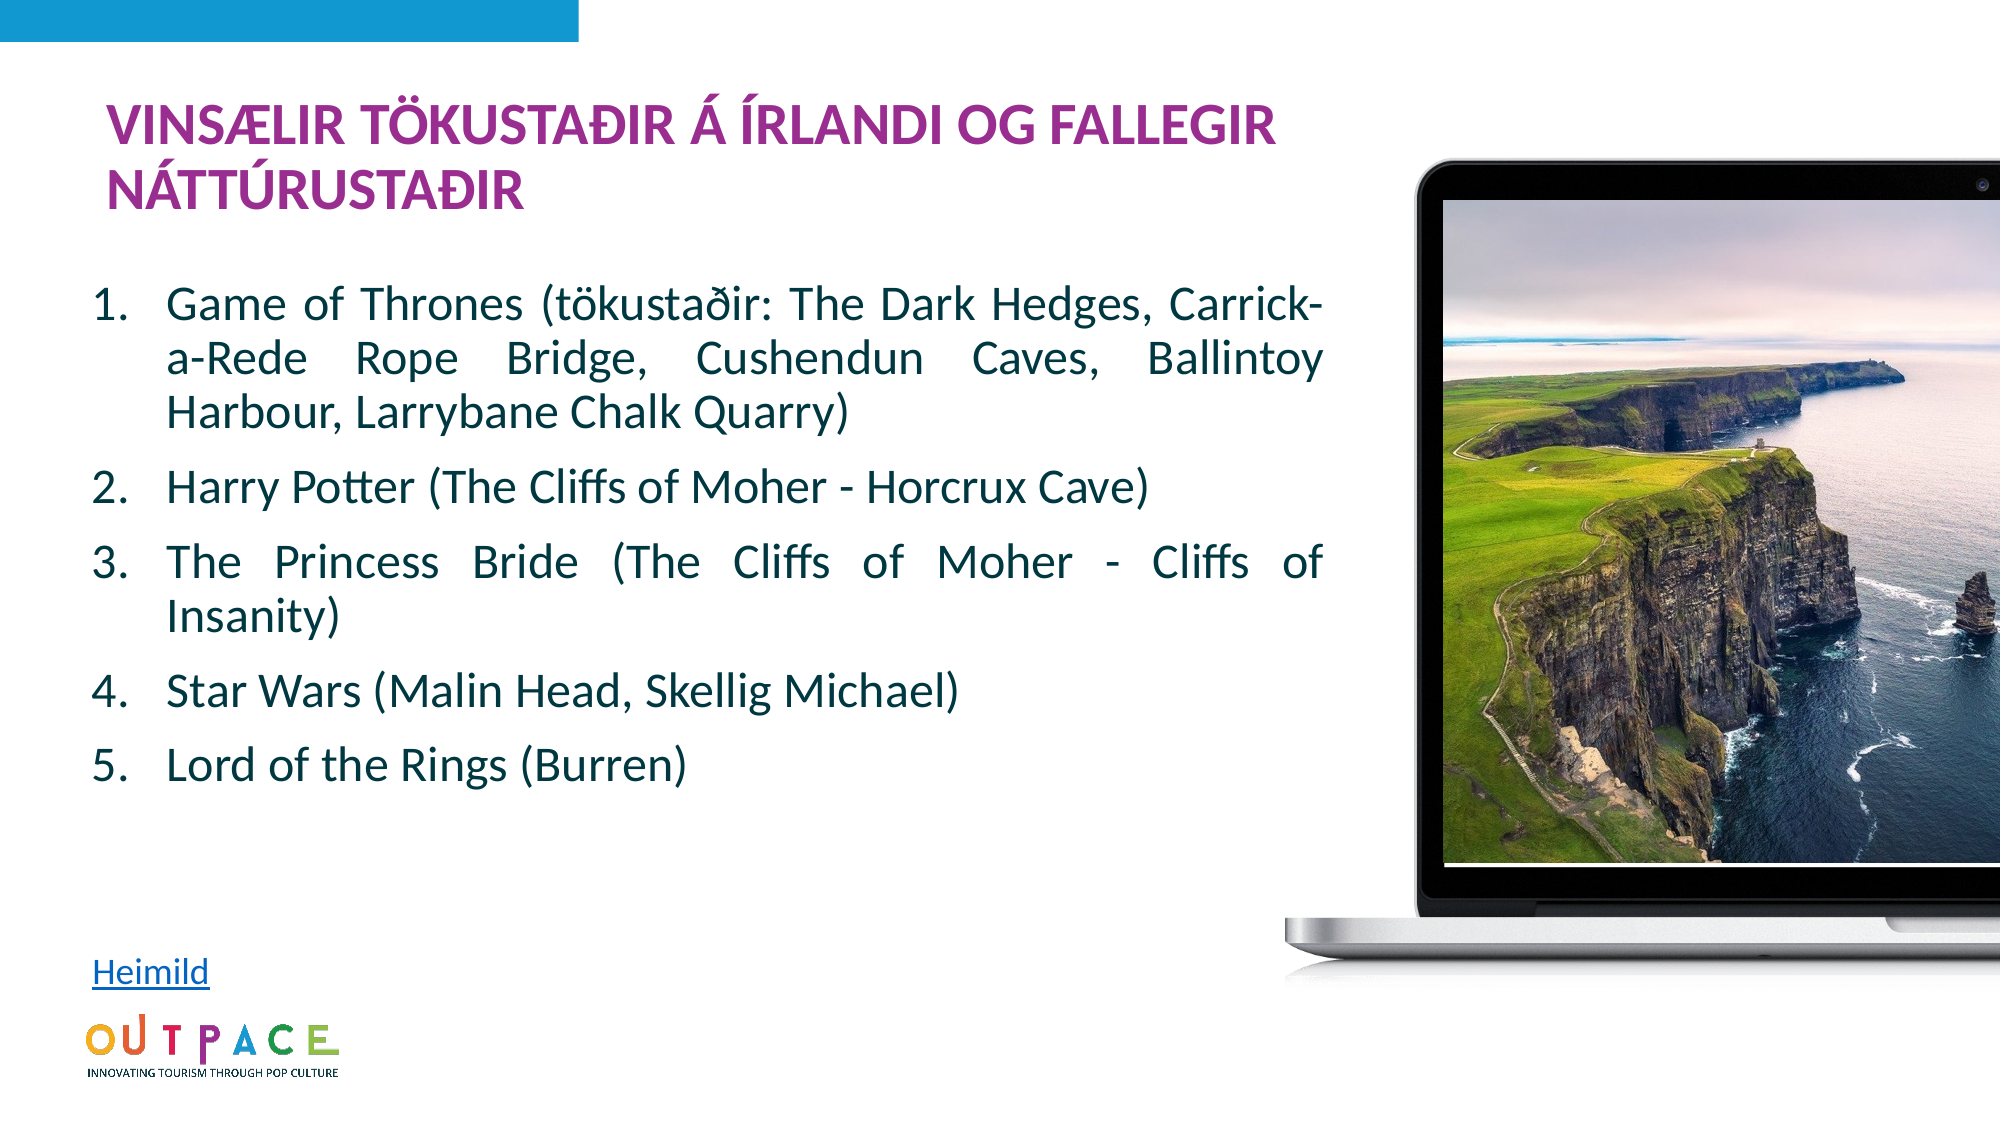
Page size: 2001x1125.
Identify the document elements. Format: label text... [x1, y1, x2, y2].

list Game of Thrones (tökustaðir: The Dark Hedges, Carrick-a-Rede Rope Bridge, Cushendun Caves, Ballintoy Harbour, Larrybane Chalk Quarry) Harry Potter (The Cliffs of Moher - Horcrux Cave) The Princess Bride (The Cliffs of Moher - Cliffs of Insanity) Star Wars (Malin Head, Skellig Michael) Lord of the Rings (Burren) [76, 270, 1340, 1017]
list VINSÆLIR TÖKUSTAÐIR Á ÍRLANDI OG FALLEGIR NÁTTÚRUSTAÐIR [91, 85, 1475, 231]
picture [86, 1017, 339, 1077]
text_box Heimild [77, 939, 225, 1000]
picture [1218, 121, 2000, 1043]
